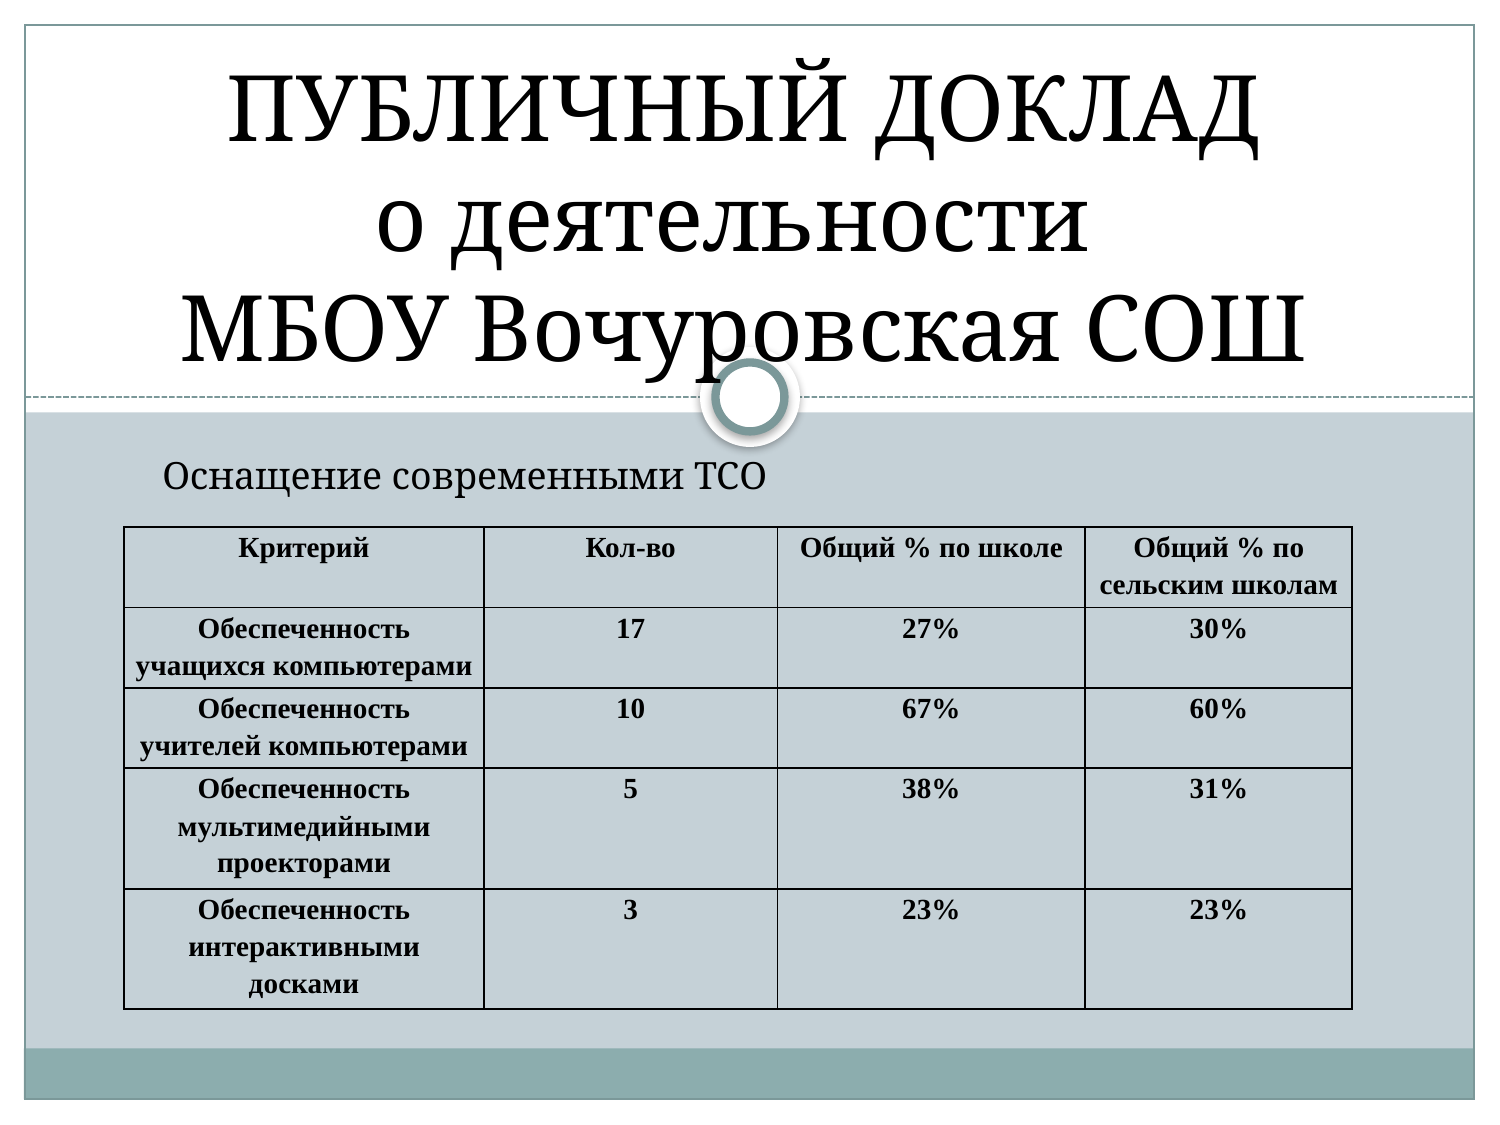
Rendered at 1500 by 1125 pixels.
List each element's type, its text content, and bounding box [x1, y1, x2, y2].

table_cell Обеспеченность интерактивными досками [125, 890, 483, 1008]
table_cell 17 [485, 608, 777, 687]
table_cell 30% [1086, 608, 1351, 687]
text_box Оснащение современными ТСО [147, 444, 1176, 505]
table_cell 5 [485, 769, 777, 888]
table_cell 27% [778, 608, 1084, 687]
table_cell 60% [1086, 689, 1351, 767]
text_box ПУБЛИЧНЫЙ ДОКЛАД о деятельности МБОУ Вочуровская СОШ [112, 42, 1376, 388]
table_cell 23% [1086, 890, 1351, 1008]
table_cell 31% [1086, 769, 1351, 888]
table_header Критерий [125, 528, 483, 607]
table_cell Обеспеченность учащихся компьютерами [125, 608, 483, 687]
table_header Общий % по сельским школам [1086, 528, 1351, 607]
table_cell 67% [778, 689, 1084, 767]
table_cell Обеспеченность учителей компьютерами [125, 689, 483, 767]
table_header Кол-во [485, 528, 777, 607]
table_cell 3 [485, 890, 777, 1008]
table_cell Обеспеченность мультимедийными проекторами [125, 769, 483, 888]
table_cell 10 [485, 689, 777, 767]
table_cell 23% [778, 890, 1084, 1008]
table_header Общий % по школе [778, 528, 1084, 607]
table_cell 38% [778, 769, 1084, 888]
